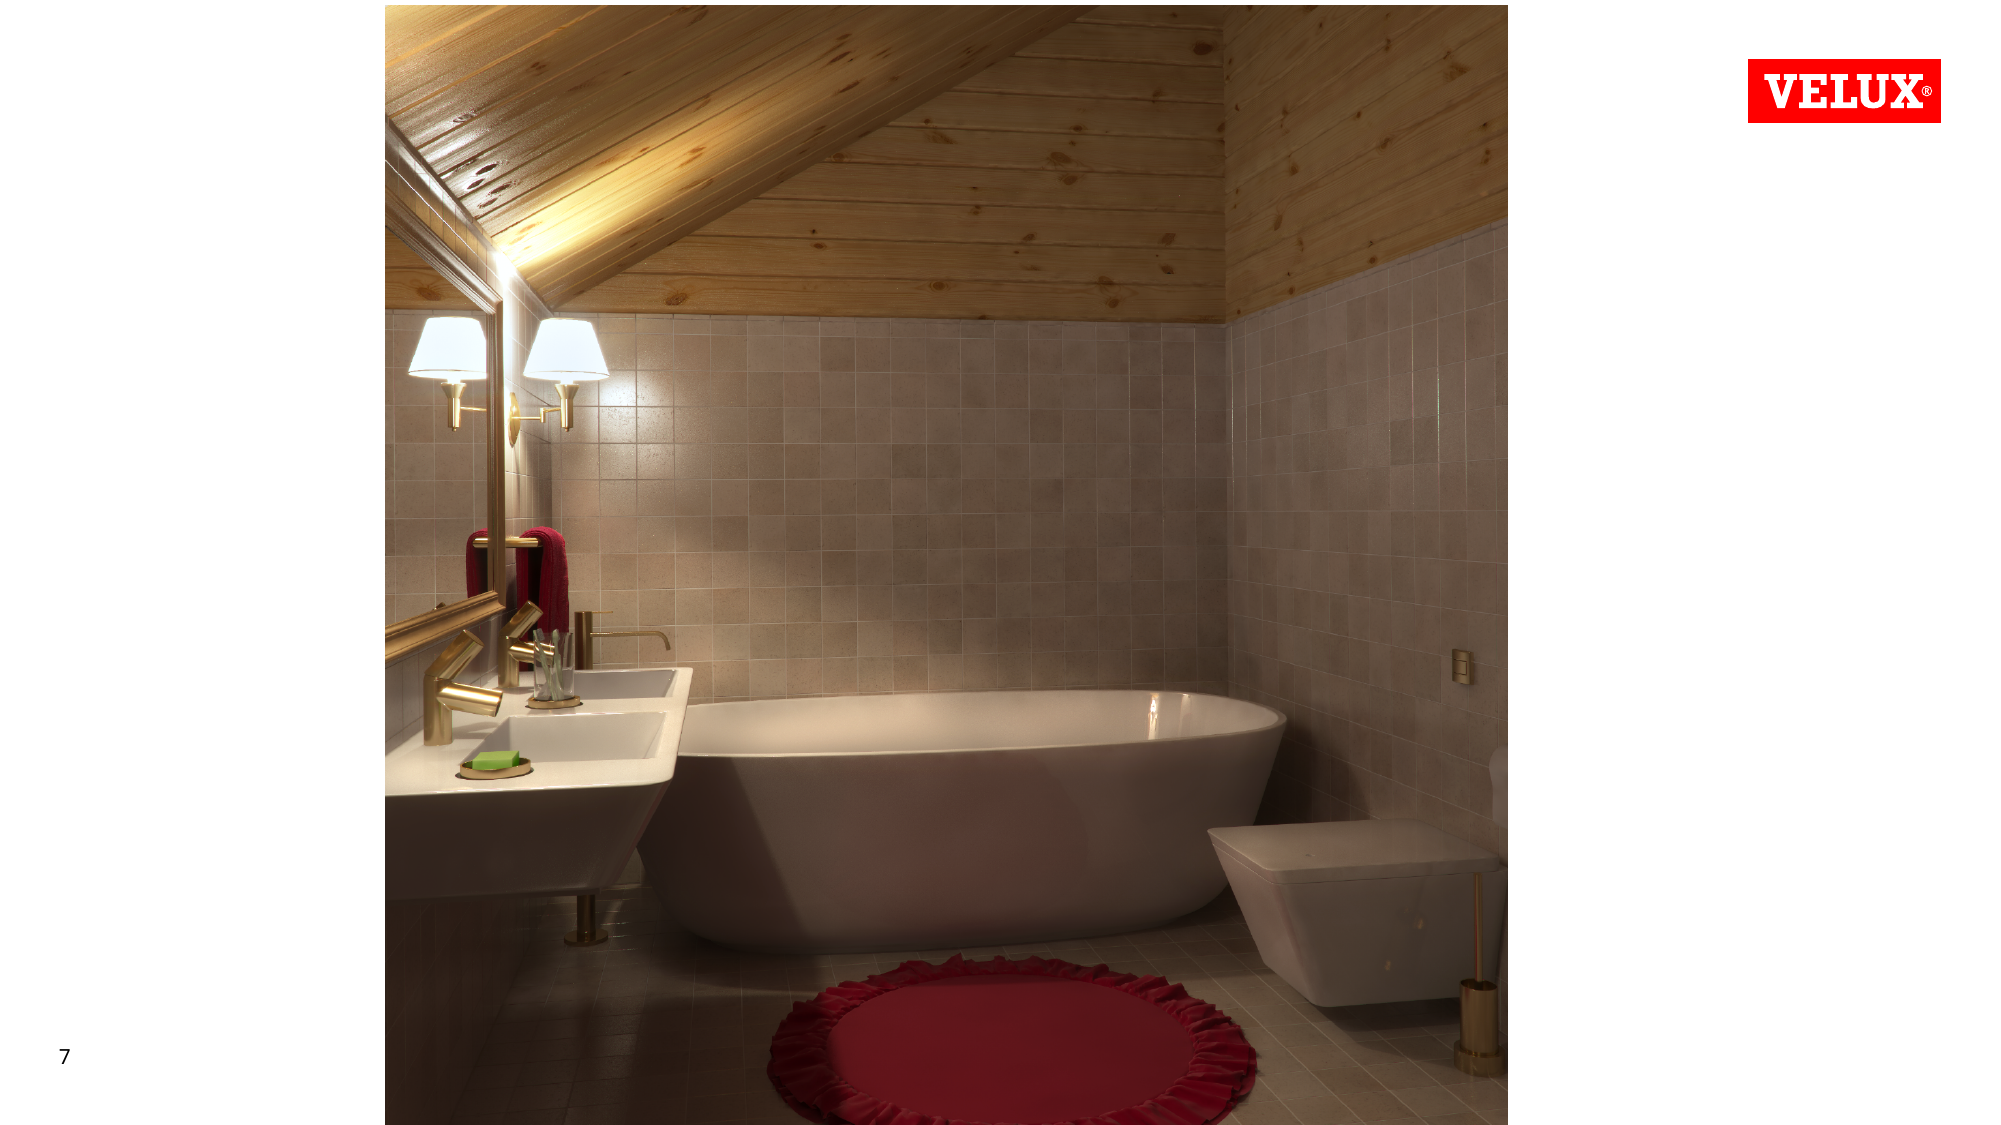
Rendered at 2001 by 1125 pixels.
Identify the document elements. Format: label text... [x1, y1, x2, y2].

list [385, 5, 1508, 1125]
slide_number 7 [59, 1043, 140, 1084]
